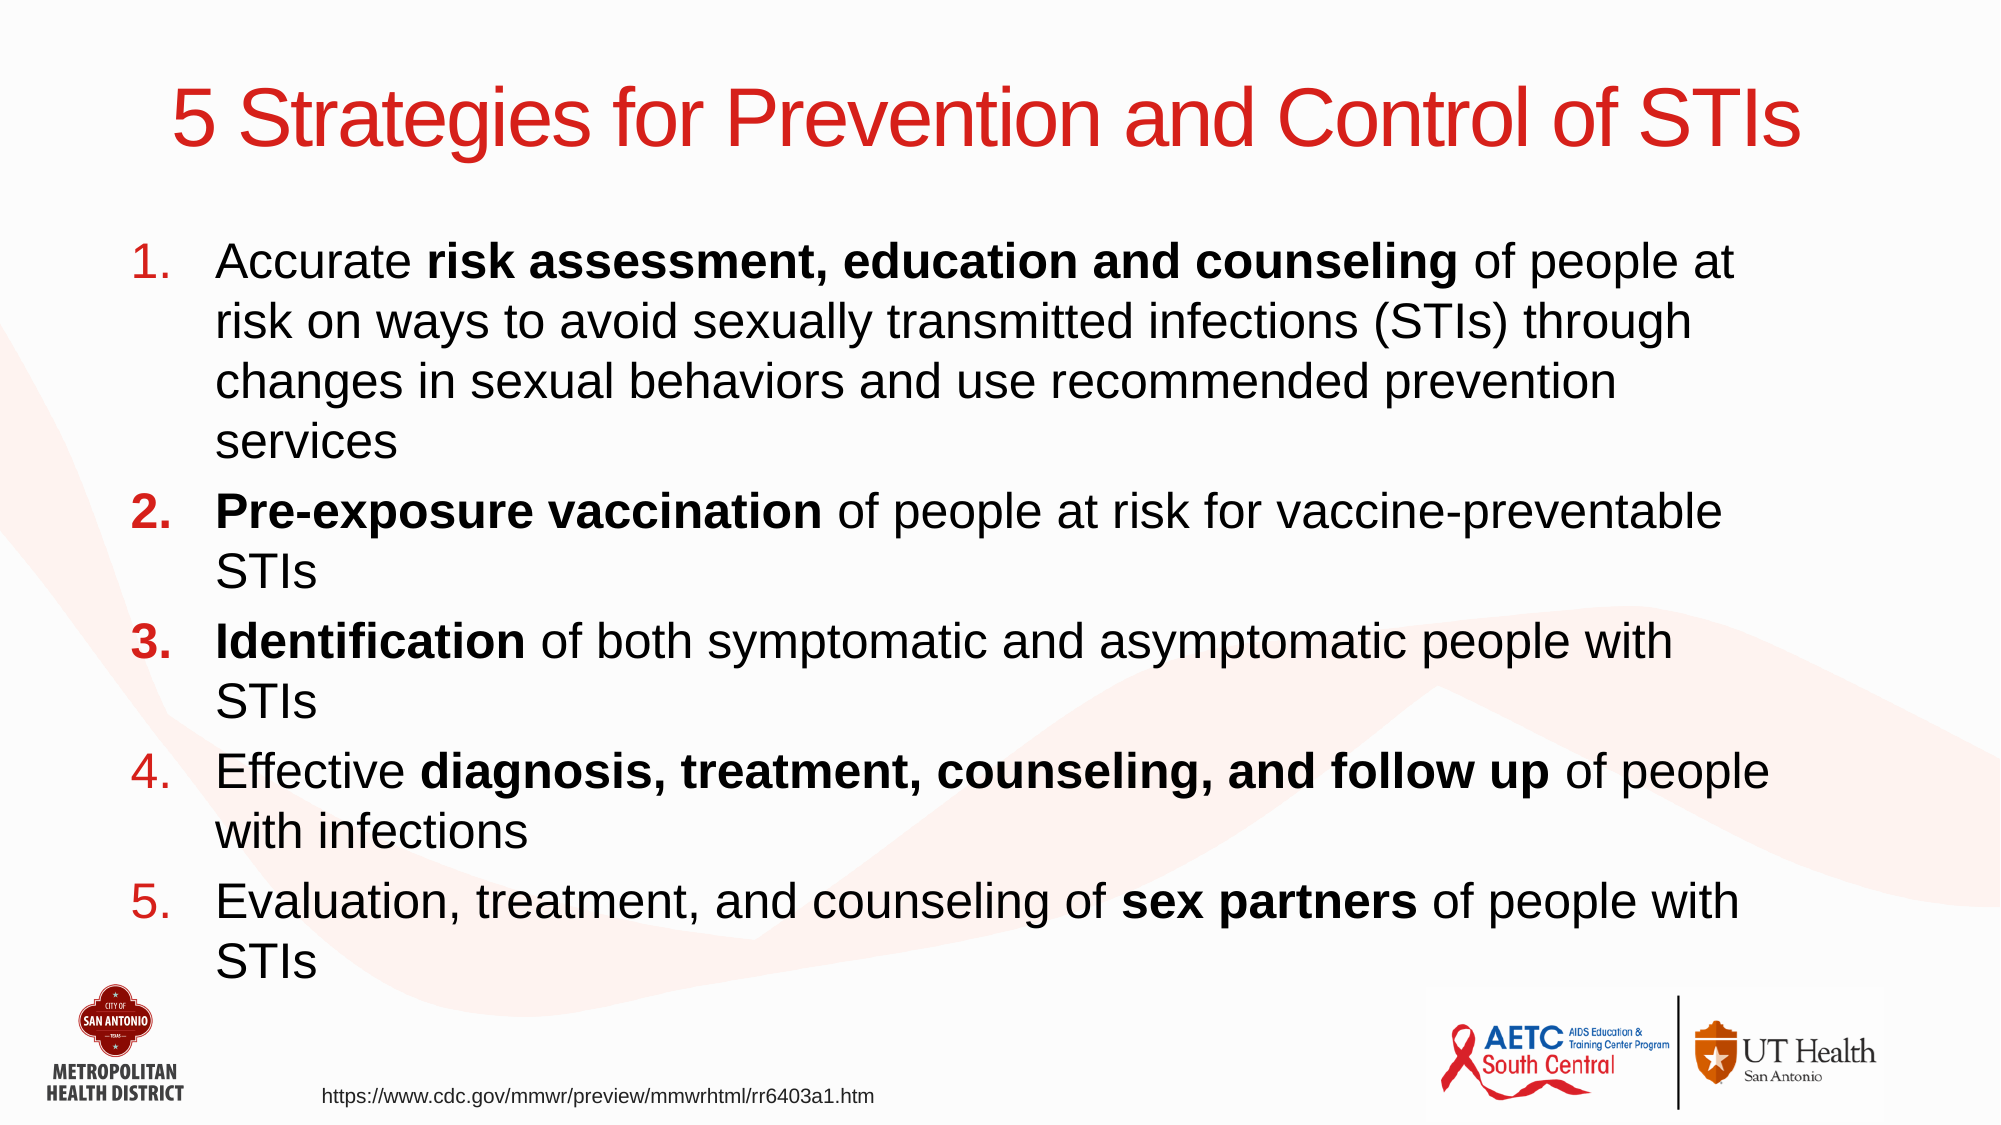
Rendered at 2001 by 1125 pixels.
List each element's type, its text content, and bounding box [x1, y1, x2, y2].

list Accurate risk assessment, education and counseling of people at risk on ways to avoid sexually transmitted infections (STIs) through changes in sexual behaviors and use recommended prevention services Pre-exposure vaccination of people at risk for vaccine-preventable STIs Identification of both symptomatic and asymptomatic people with STIs Effective diagnosis, treatment, counseling, and follow up of people with infections Evaluation, treatment, and counseling of sex partners of people with STIs [115, 220, 1792, 985]
text_box https://www.cdc.gov/mmwr/preview/mmwrhtml/rr6403a1.htm [306, 1075, 916, 1116]
title 5 Strategies for Prevention and Control of STIs [50, 57, 1946, 171]
picture [0, 0, 2000, 1125]
